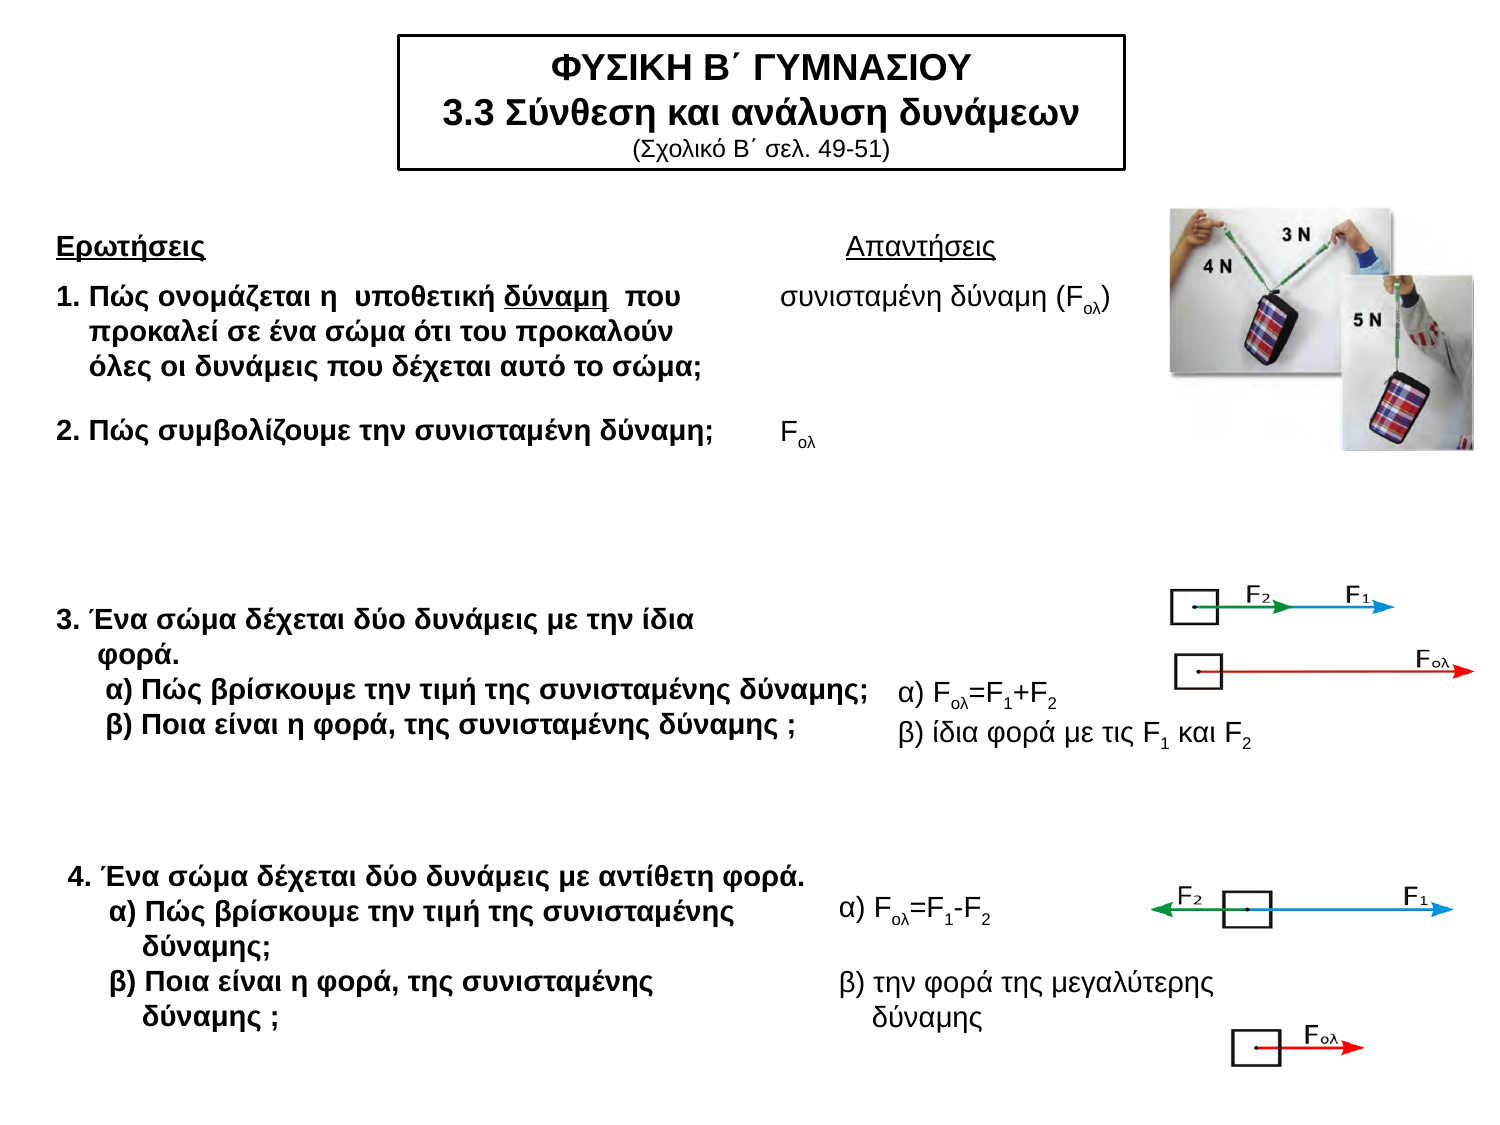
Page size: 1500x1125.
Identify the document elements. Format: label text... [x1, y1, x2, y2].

text_box α) Fολ=F1+F2 β) ίδια φορά με τις F1 και F2 [883, 665, 1282, 761]
text_box Ερωτήσεις [41, 219, 229, 269]
picture [1165, 644, 1478, 701]
text_box 1. Πώς ονομάζεται η υποθετική δύναμη που προκαλεί σε ένα σώμα ότι του προκαλούν όλες οι δυνάμεις που δέχεται αυτό το σώμα; [41, 269, 721, 390]
picture [1165, 573, 1398, 632]
text_box 4. Ένα σώμα δέχεται δύο δυνάμεις με αντίθετη φορά. α) Πώς βρίσκουμε την τιμή της συνισταμένης δύναμης; β) Ποια είναι η φορά, της συνισταμένης δύναμης ; [52, 849, 831, 1040]
picture [1148, 1019, 1471, 1071]
text_box 2. Πώς συμβολίζουμε την συνισταμένη δύναμη; [41, 404, 750, 454]
text_box συνισταμένη δύναμη (Fολ) [765, 270, 1163, 325]
text_box 3. Ένα σώμα δέχεται δύο δυνάμεις με την ίδια φορά. α) Πώς βρίσκουμε την τιμή της συνισταμένης δύναμης; β) Ποια είναι η φορά, της συνισταμένης δύναμης ; [41, 593, 904, 783]
picture [1139, 877, 1464, 932]
text_box α) Fολ=F1-F2 β) την φορά της μεγαλύτερης δύναμης [824, 881, 1317, 1041]
text_box ΦΥΣΙΚΗ Β΄ ΓΥΜΝΑΣΙΟΥ 3.3 Σύνθεση και ανάλυση δυνάμεων (Σχολικό Β΄ σελ. 49-51) [398, 35, 1125, 170]
text_box Fολ [765, 404, 1166, 460]
picture [1168, 205, 1474, 455]
text_box Απαντήσεις [830, 219, 1019, 270]
